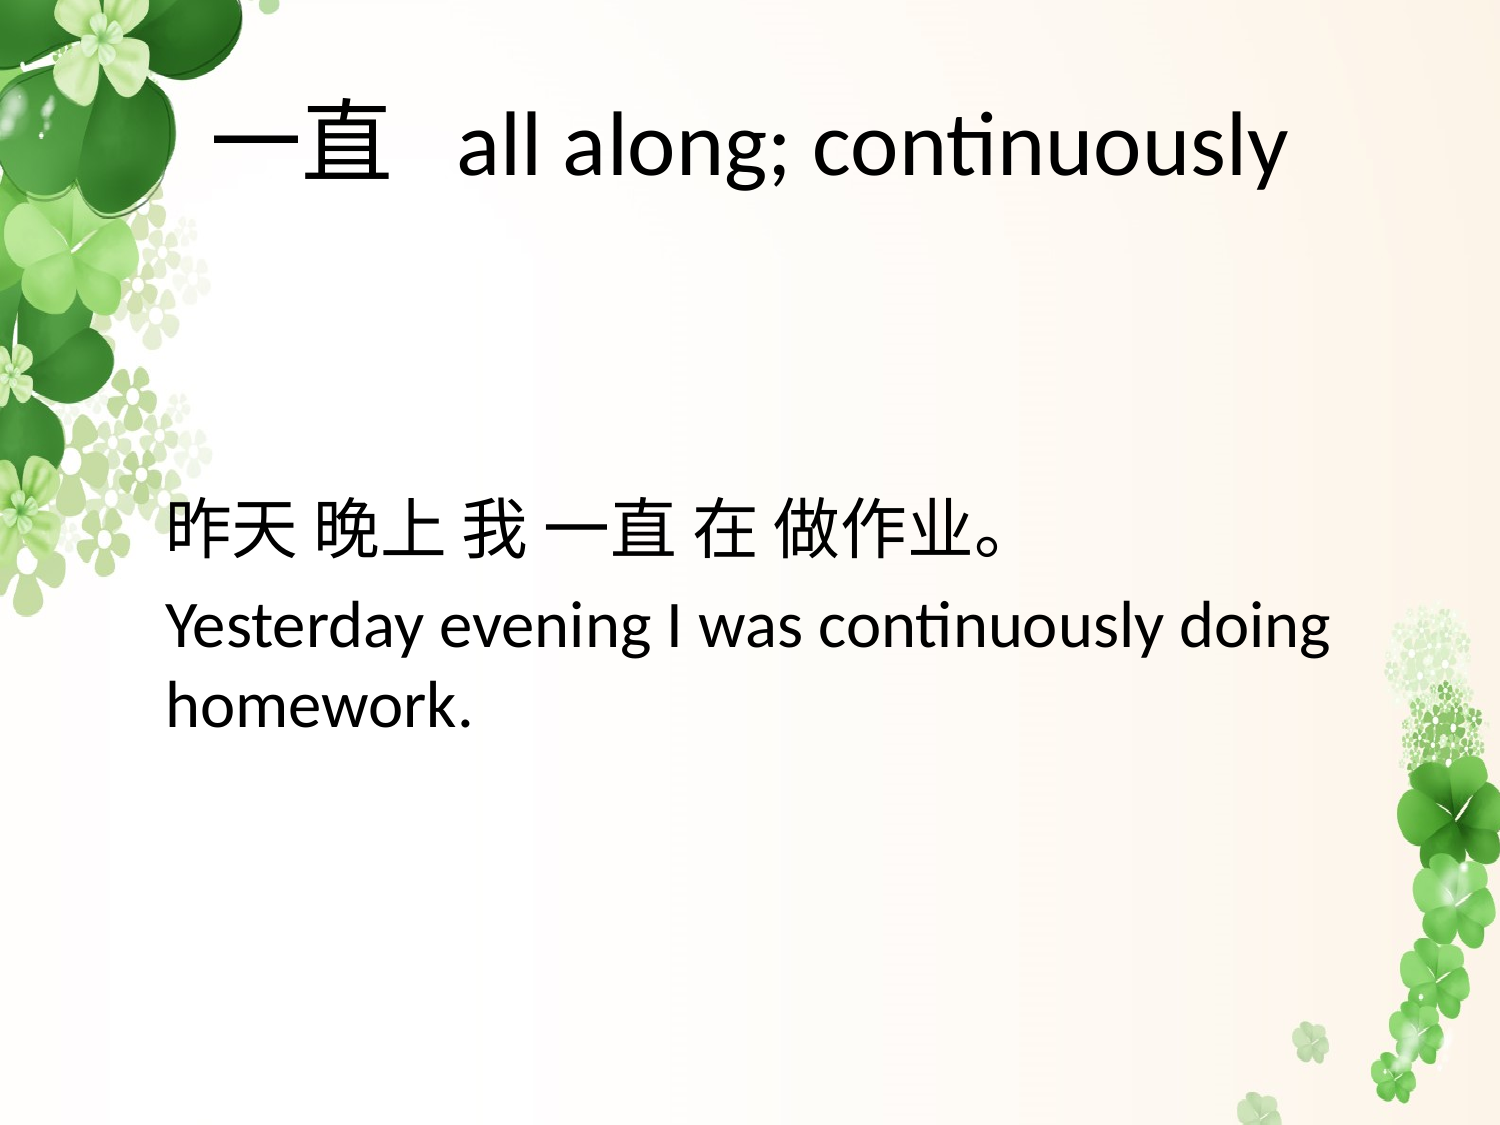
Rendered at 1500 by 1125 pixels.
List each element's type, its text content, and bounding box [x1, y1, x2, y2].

picture [0, 0, 1500, 1125]
title 一直 all along; continuously [75, 45, 1425, 233]
list 昨天 晚上 我 一直 在 做作业。 Yesterday evening I was continuously doing homework. [150, 479, 1500, 757]
